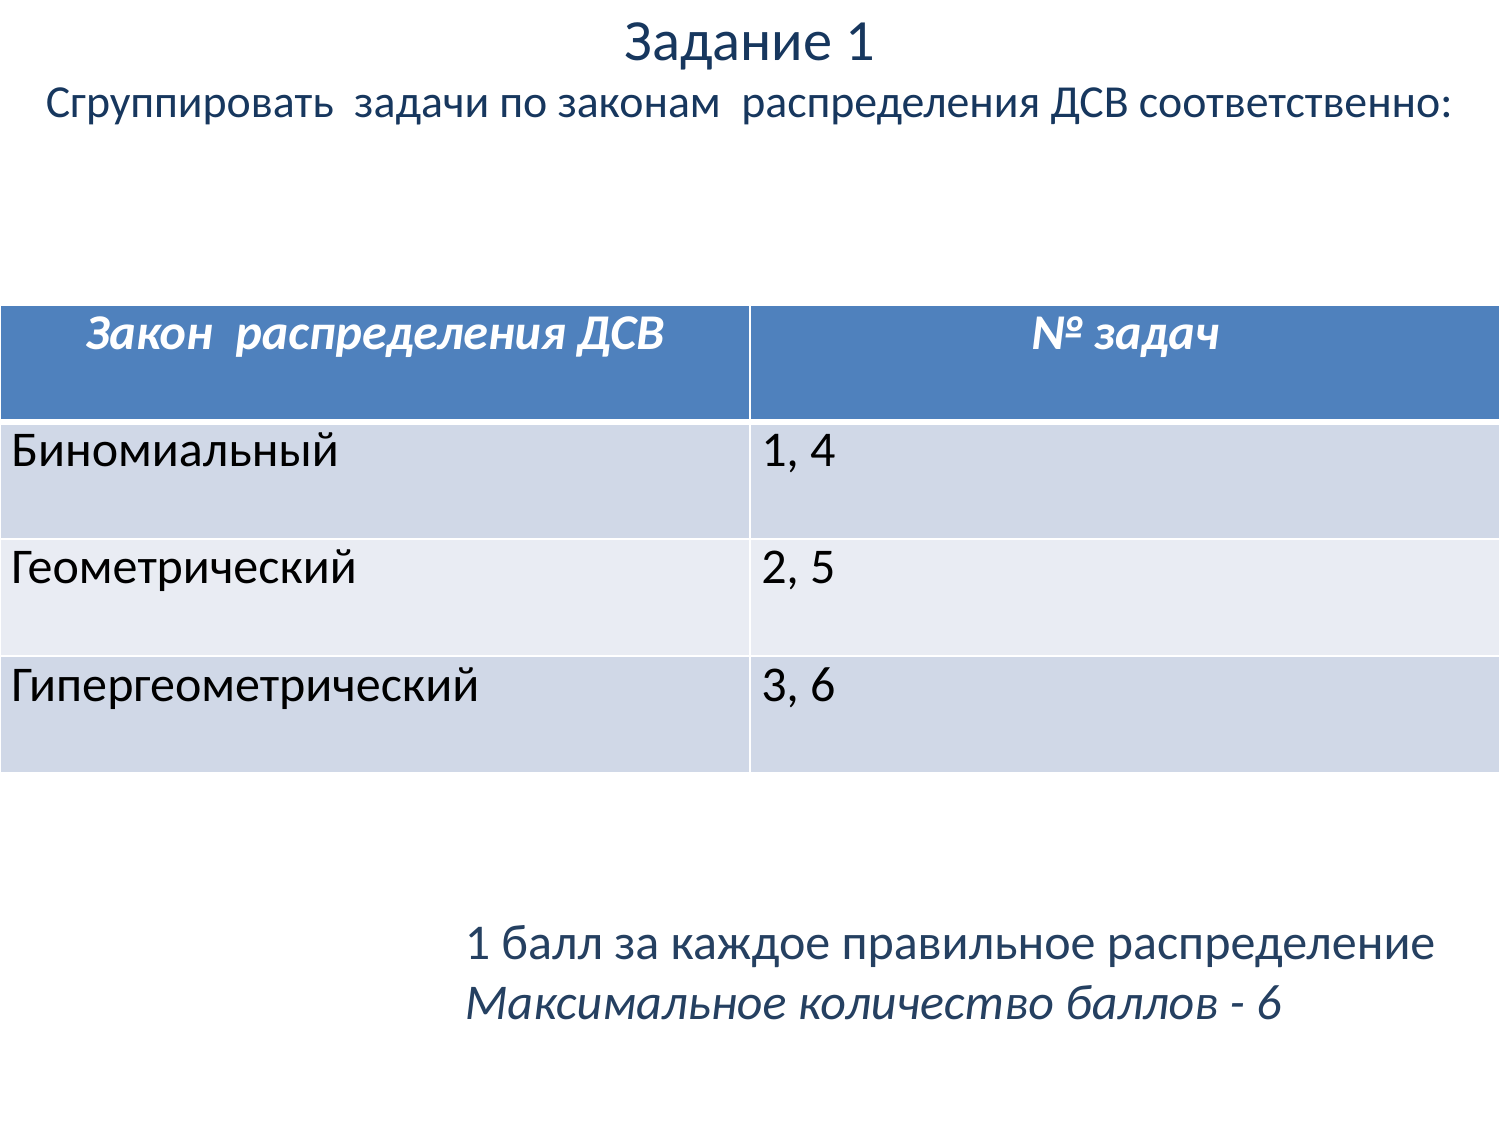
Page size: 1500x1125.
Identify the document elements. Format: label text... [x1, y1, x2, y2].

table_cell 2, 5 [751, 540, 1499, 655]
table_cell Биномиальный [1, 425, 749, 538]
table_header № задач [751, 306, 1499, 419]
title Задание 1 Сгруппировать задачи по законам распределения ДСВ соответственно: [0, 0, 1500, 153]
table_cell Гипергеометрический [1, 657, 749, 772]
table_cell 1, 4 [751, 425, 1499, 538]
table_cell Геометрический [1, 540, 749, 655]
table_cell 3, 6 [751, 657, 1499, 772]
table_header Закон распределения ДСВ [1, 306, 749, 419]
text_box 1 балл за каждое правильное распределение Максимальное количество баллов - 6 [450, 902, 1451, 1038]
